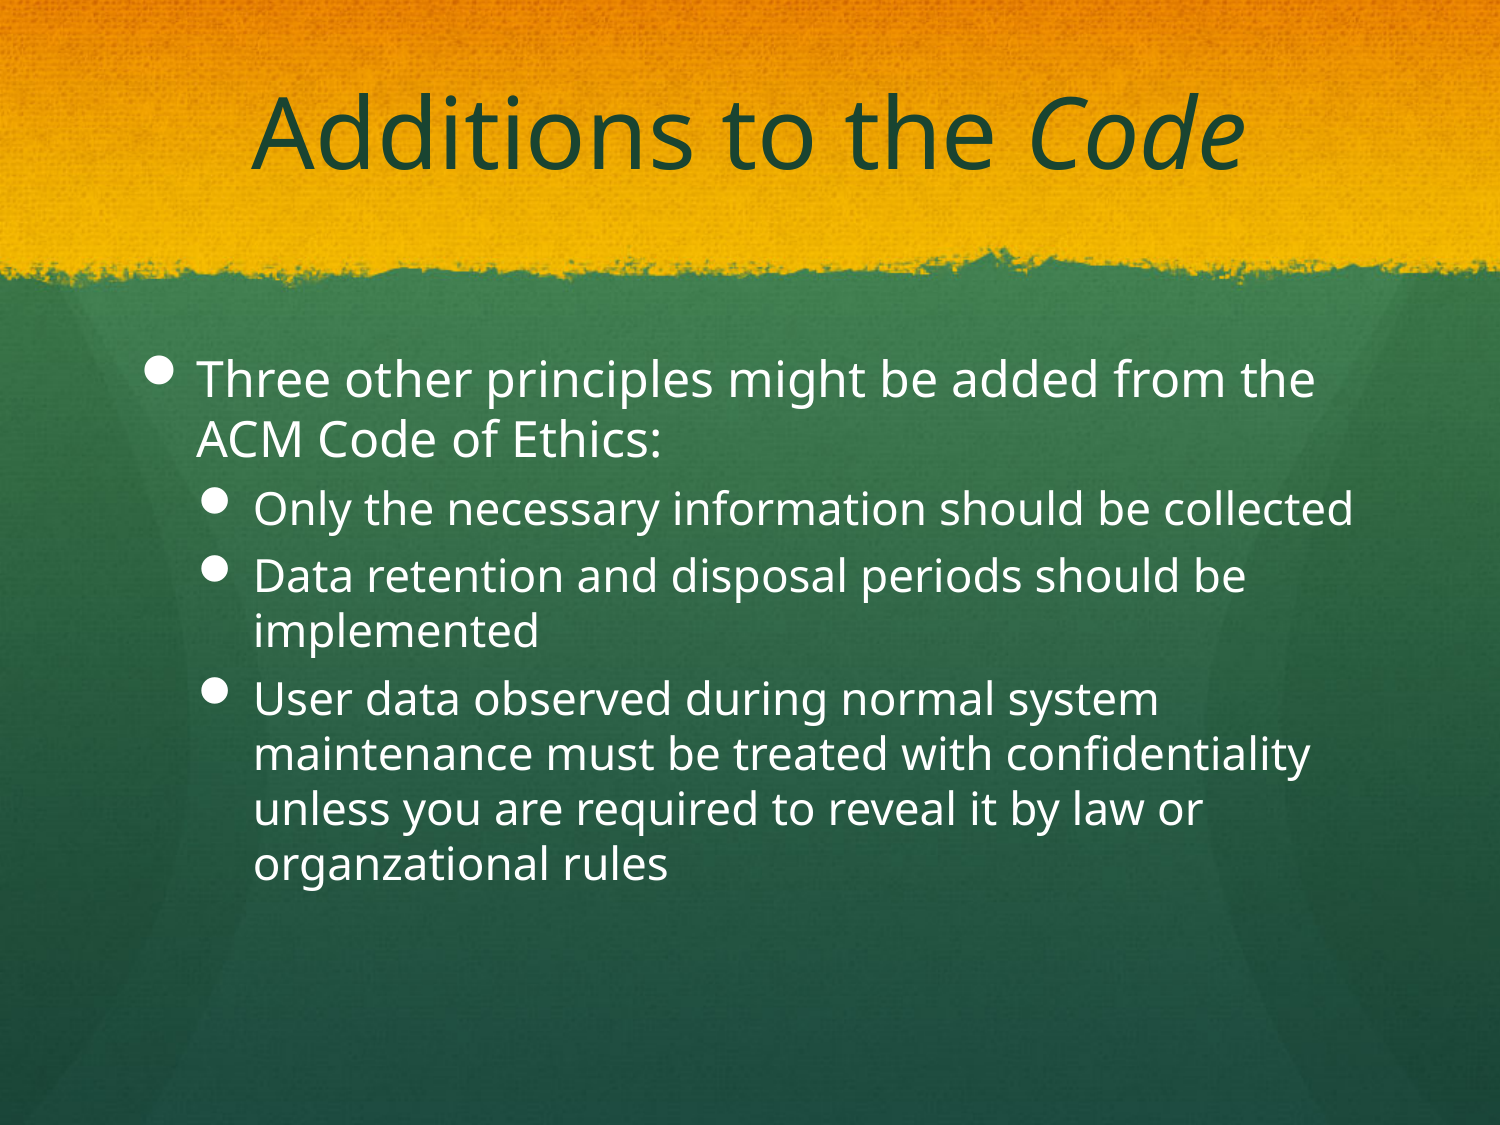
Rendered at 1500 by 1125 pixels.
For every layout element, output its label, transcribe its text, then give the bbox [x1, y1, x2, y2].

picture [0, 0, 1500, 1125]
list Three other principles might be added from the ACM Code of Ethics: Only the necessary information should be collected Data retention and disposal periods should be implemented User data observed during normal system maintenance must be treated with confidentiality unless you are required to reveal it by law or organzational rules [125, 339, 1375, 1026]
title Additions to the Code [125, 12, 1375, 246]
